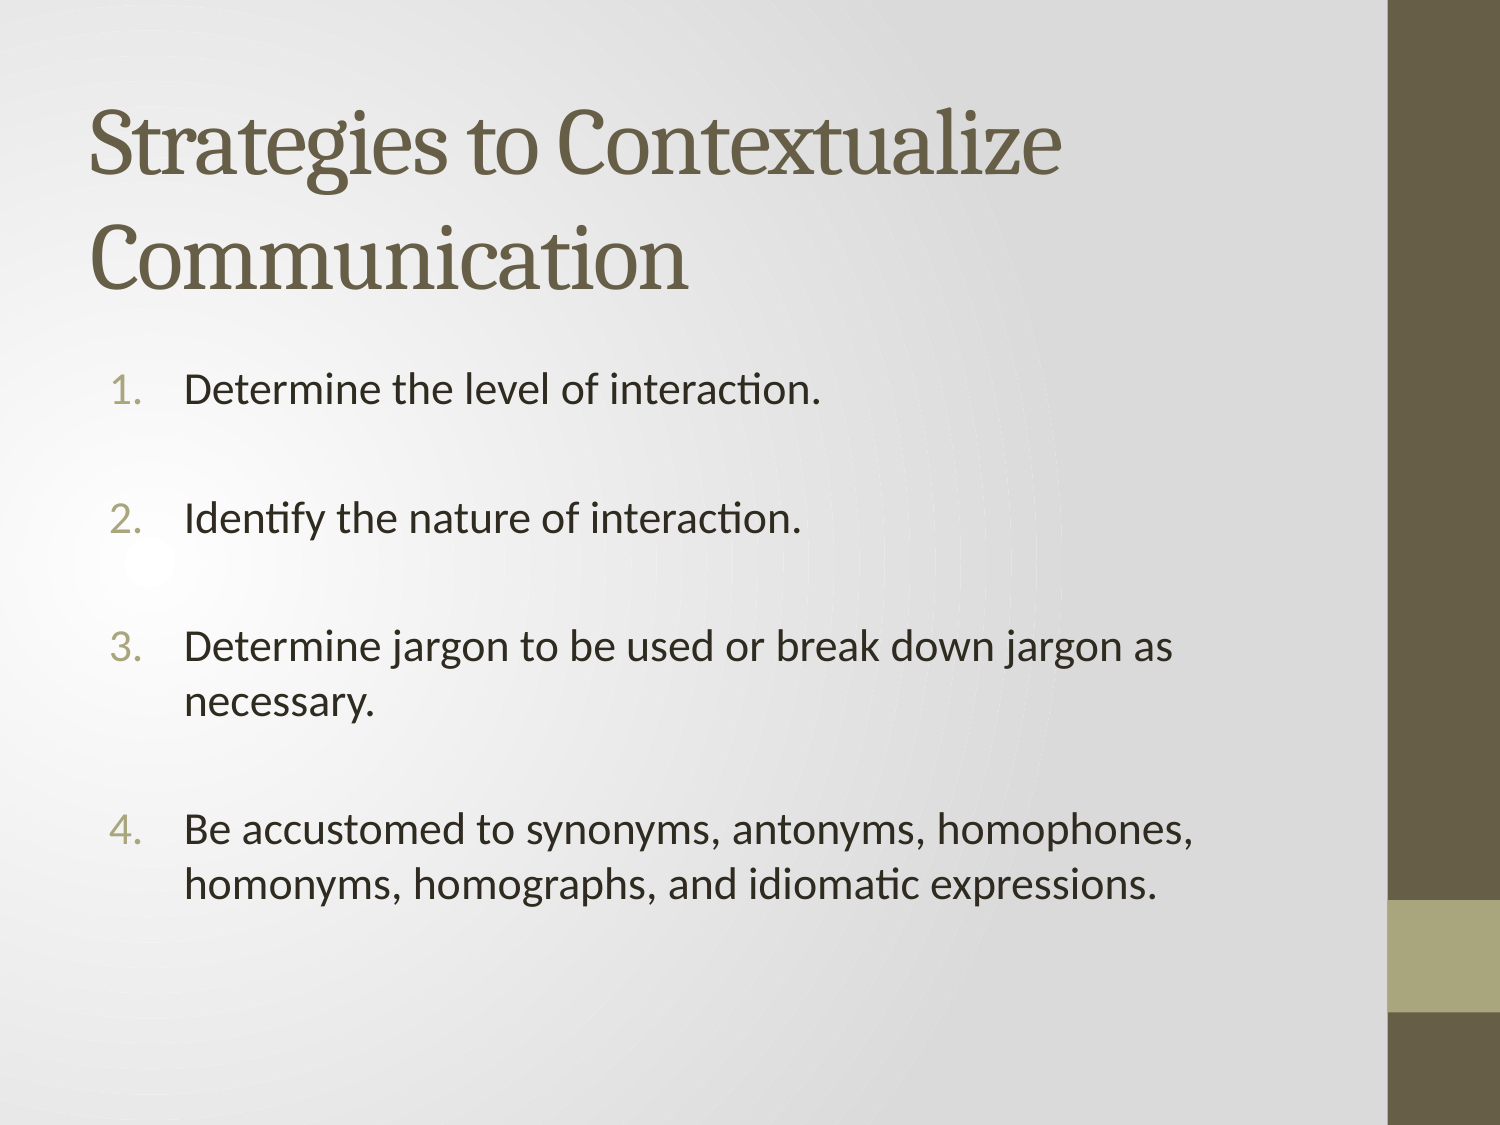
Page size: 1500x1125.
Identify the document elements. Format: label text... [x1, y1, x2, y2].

list Determine the level of interaction. Identify the nature of interaction. Determine jargon to be used or break down jargon as necessary. Be accustomed to synonyms, antonyms, homophones, homonyms, homographs, and idiomatic expressions. [75, 287, 1325, 1075]
title Strategies to Contextualize Communication [75, 99, 1325, 287]
